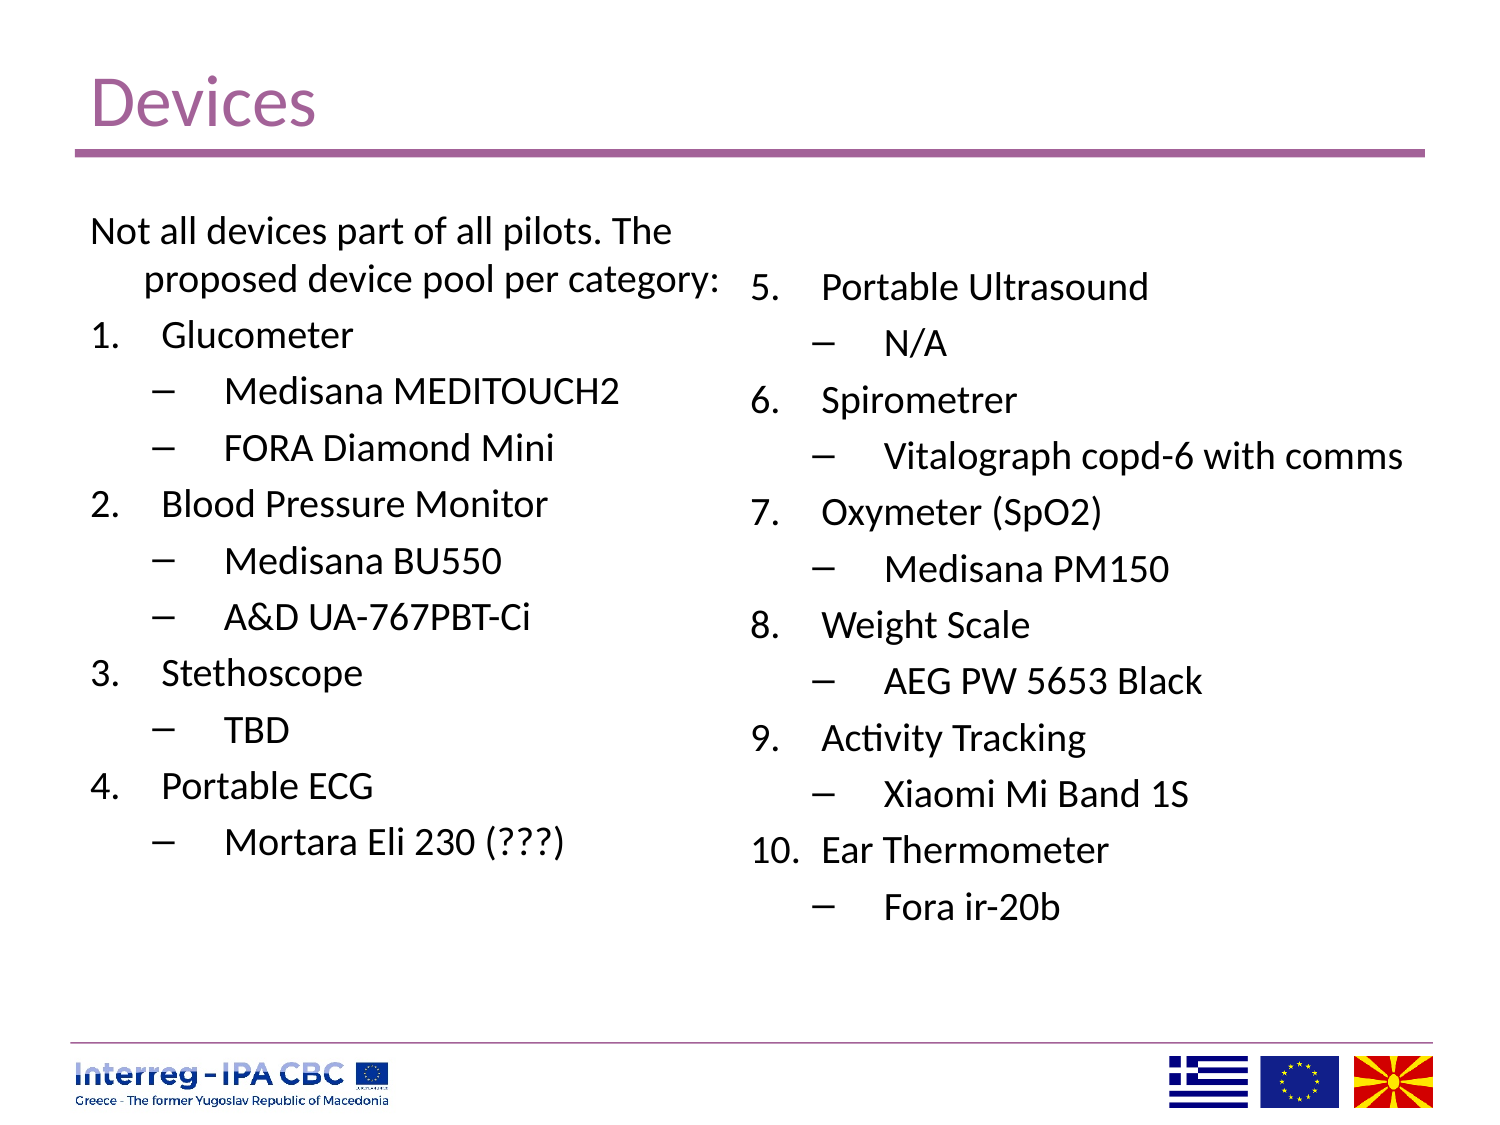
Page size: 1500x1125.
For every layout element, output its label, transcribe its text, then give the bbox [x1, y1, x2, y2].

picture [70, 1046, 396, 1115]
title Devices [75, 45, 1425, 149]
list Not all devices part of all pilots. The proposed device pool per category: Glucometer Medisana MEDITOUCH2 FORA Diamond Mini Blood Pressure Monitor Medisana BU550 A&D UA-767PBT-Ci Stethoscope TBD Portable ECG Mortara Eli 230 (???) Portable Ultrasound N/A Spirometrer Vitalograph copd-6 with comms Oxymeter (SpO2) Medisana PM150 Weight Scale AEG PW 5653 Black Activity Tracking Xiaomi Mi Band 1S Ear Thermometer Fora ir-20b [75, 196, 1425, 1005]
picture [1133, 1045, 1452, 1122]
